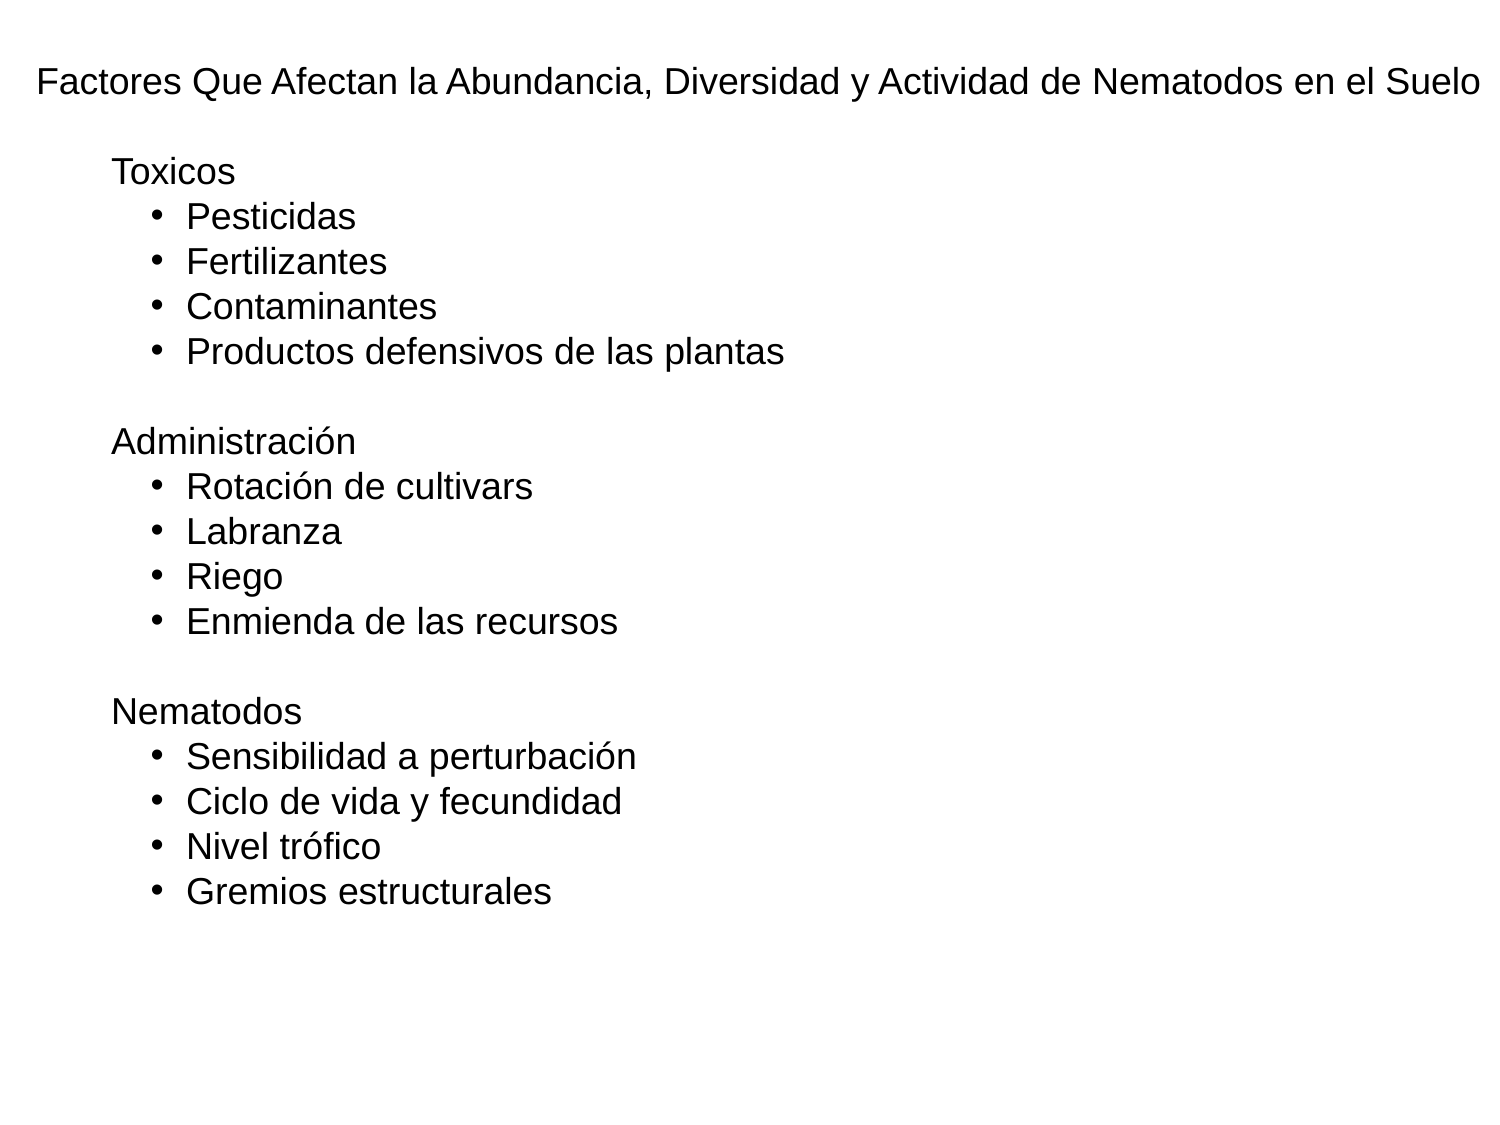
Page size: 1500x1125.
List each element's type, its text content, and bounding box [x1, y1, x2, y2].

text_box Factores Que Afectan la Abundancia, Diversidad y Actividad de Nematodos en el Suelo Toxicos Pesticidas Fertilizantes Contaminantes Productos defensivos de las plantas Administración Rotación de cultivars Labranza Riego Enmienda de las recursos Nematodos Sensibilidad a perturbación Ciclo de vida y fecundidad Nivel trófico Gremios estructurales [21, 49, 1497, 965]
